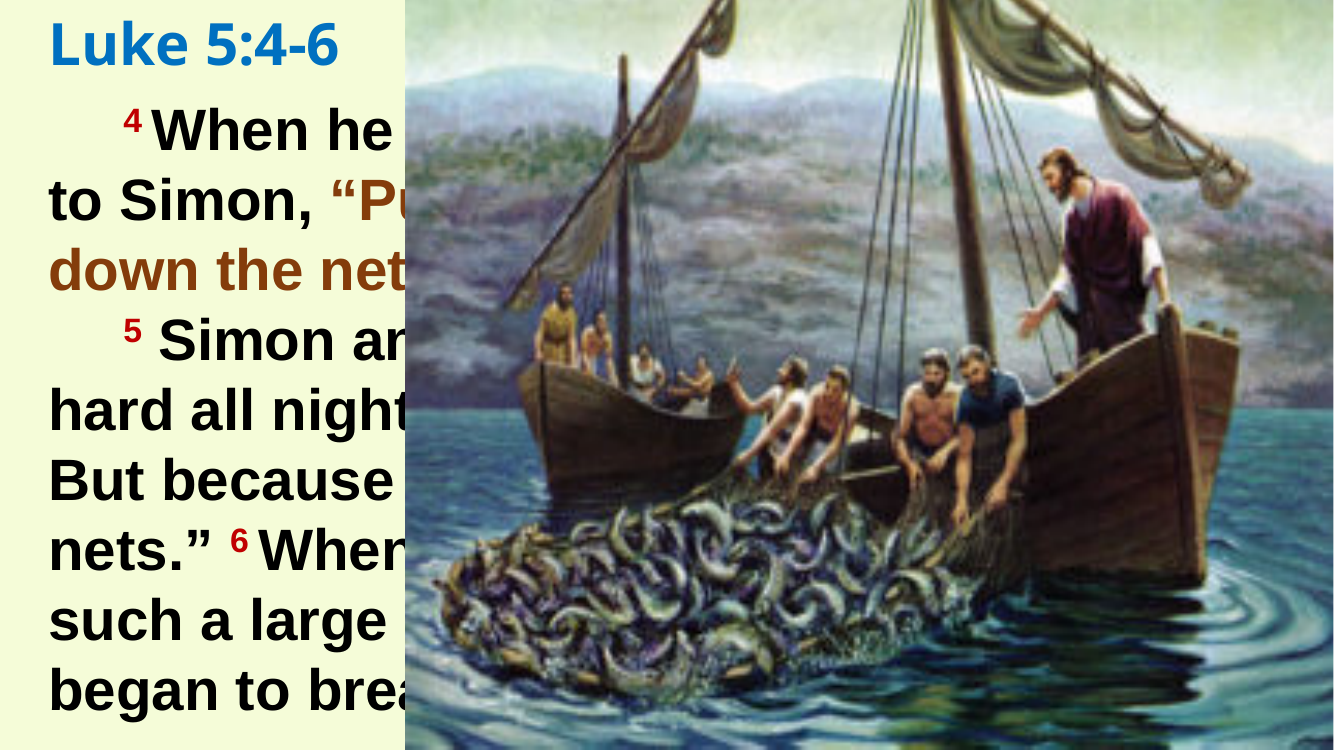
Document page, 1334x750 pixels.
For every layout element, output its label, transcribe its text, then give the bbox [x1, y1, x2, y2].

text_box Luke 5:4-6 [33, 0, 405, 84]
text_box 4 When he had finished speaking, he said to Simon, “Put out into deep water, and let down the nets for a catch.” 5 Simon answered, “Master, we’ve worked hard all night and haven’t caught anything. But because you say so, I will let down the nets.” 6 When they had done so, they caught such a large number of fish that their nets began to break. [33, 84, 405, 730]
picture [405, 0, 1334, 750]
